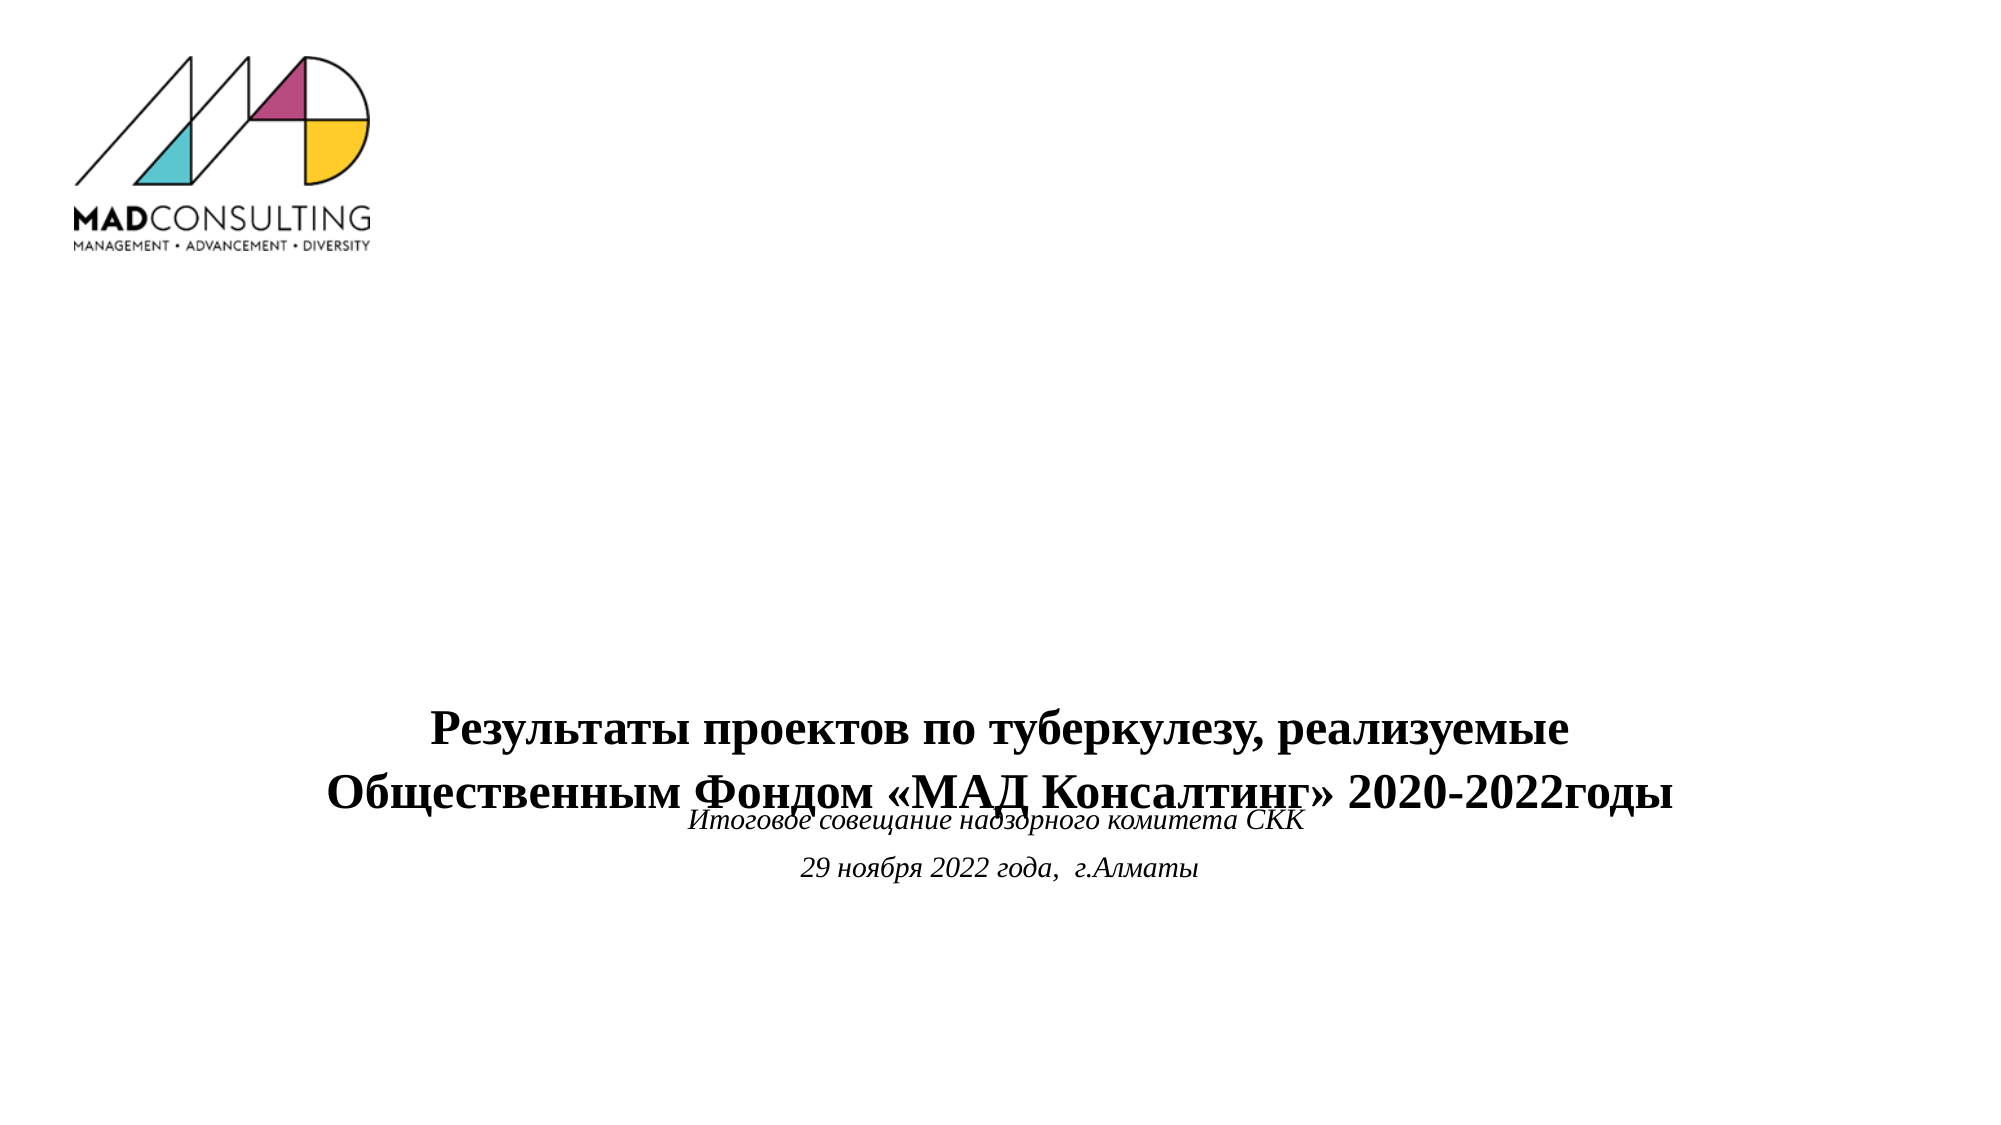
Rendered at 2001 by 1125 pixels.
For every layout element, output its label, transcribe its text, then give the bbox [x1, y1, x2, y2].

subtitle Итоговое совещание надзорного комитета СКК 29 ноября 2022 года, г.Алматы [249, 796, 1750, 941]
title Результаты проектов по туберкулезу, реализуемые Общественным Фондом «МАД Консалтинг» 2020-2022годы [249, 517, 1750, 796]
picture [74, 56, 370, 251]
